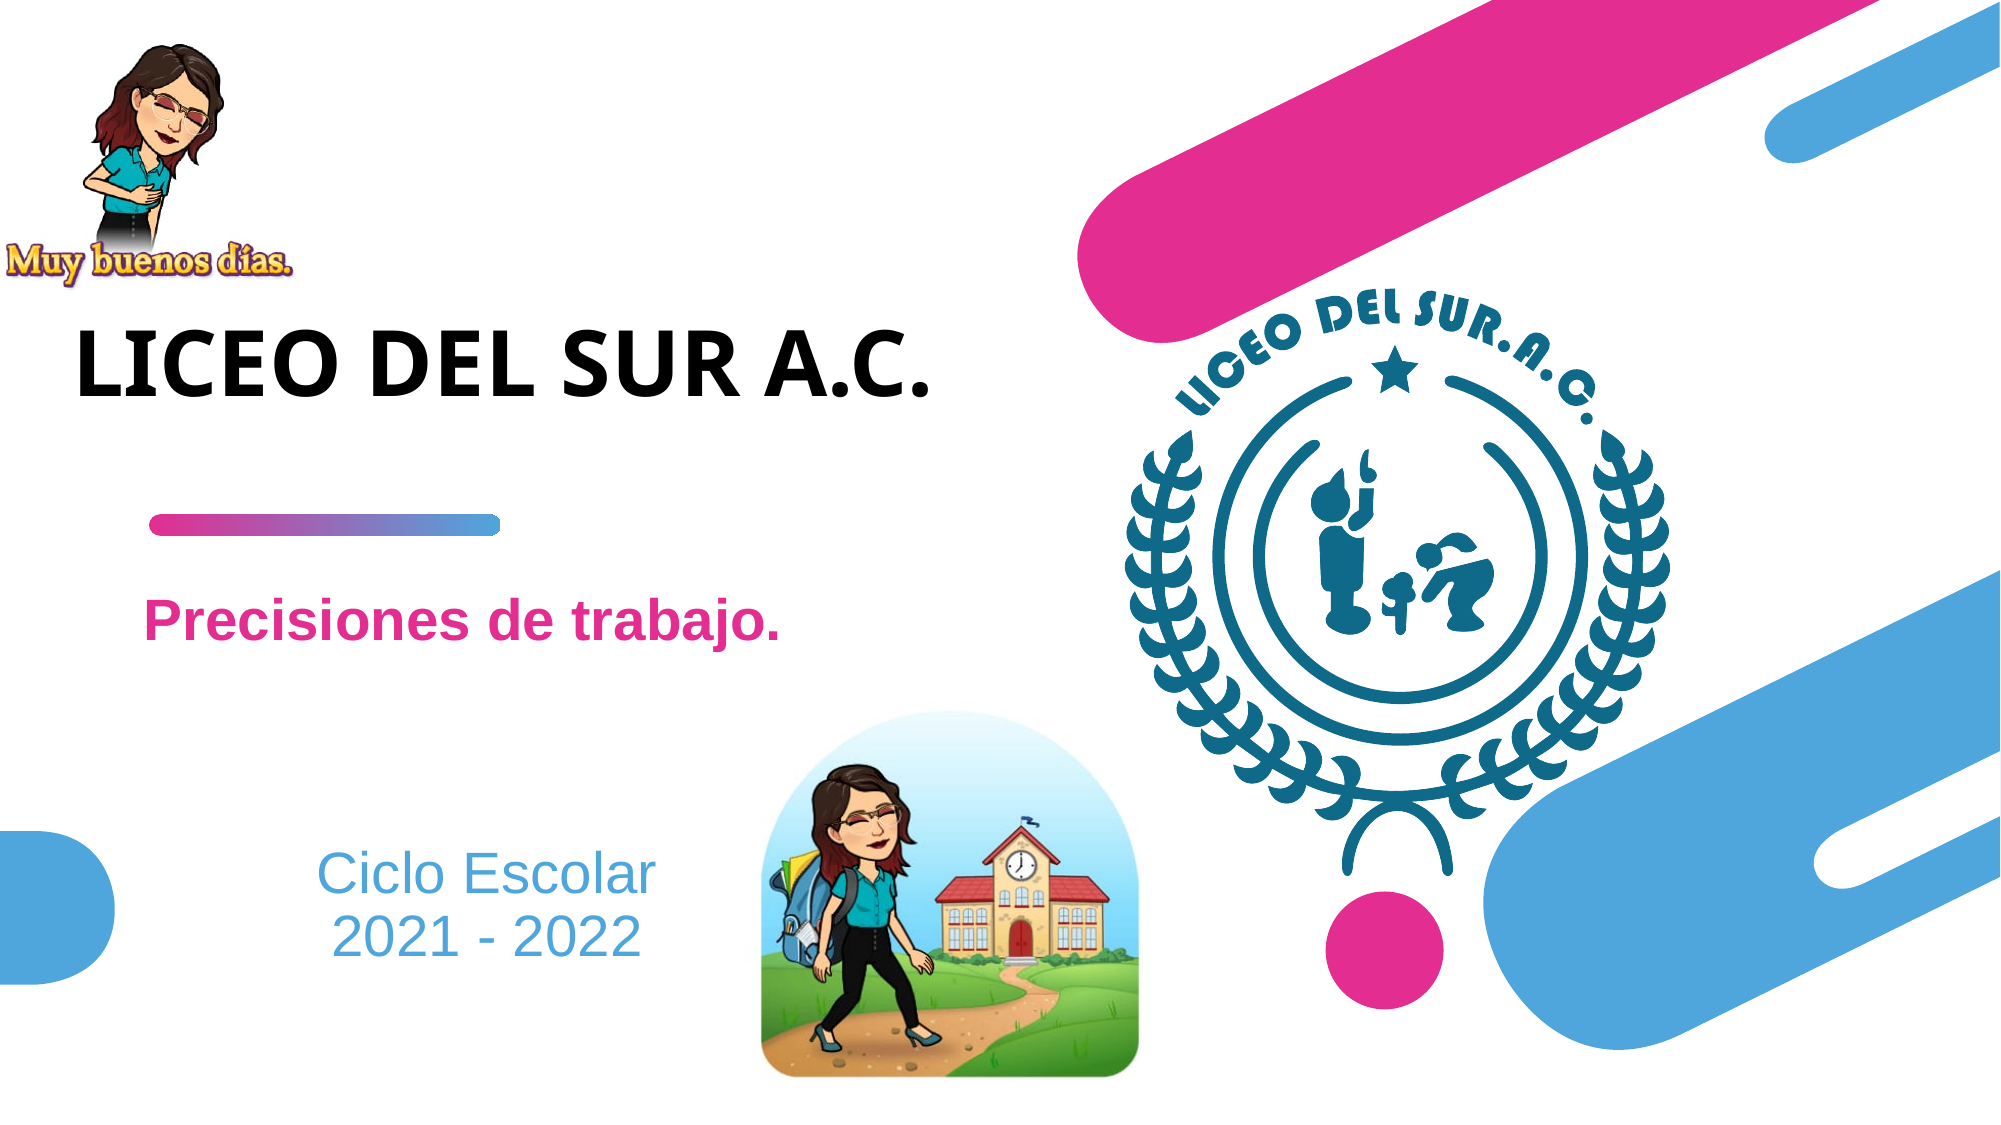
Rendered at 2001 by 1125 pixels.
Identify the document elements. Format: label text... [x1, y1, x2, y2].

picture [0, 4, 299, 303]
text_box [1123, 287, 1672, 878]
list Precisiones de trabajo. [128, 582, 818, 686]
title LICEO DEL SUR A.C. [57, 242, 991, 491]
picture [745, 685, 1152, 1092]
list Ciclo Escolar 2021 - 2022 [128, 836, 745, 992]
